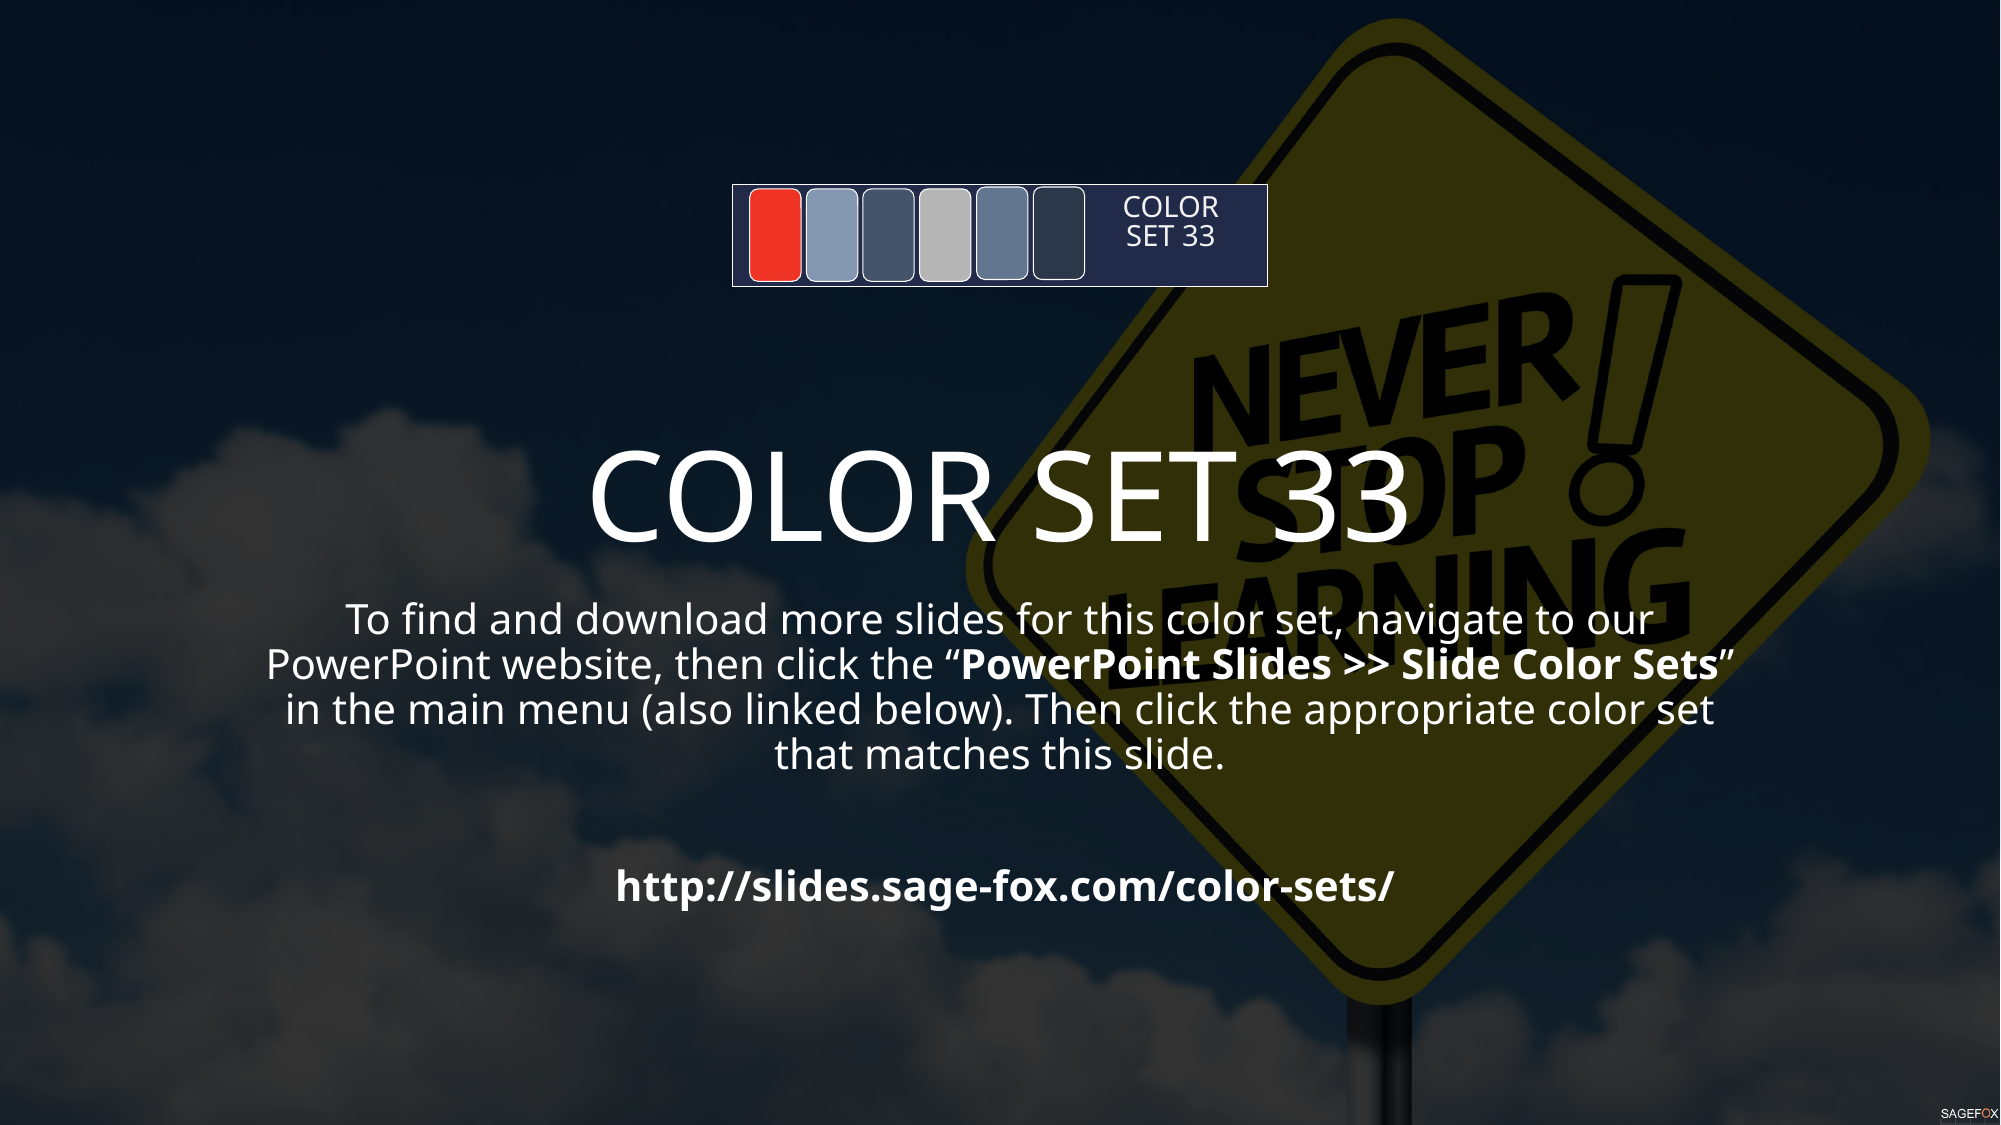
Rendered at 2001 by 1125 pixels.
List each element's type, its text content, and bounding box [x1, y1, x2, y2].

subtitle To find and download more slides for this color set, navigate to our PowerPoint website, then click the “PowerPoint Slides >> Slide Color Sets” in the main menu (also linked below). Then click the appropriate color set that matches this slide. http://slides.sage-fox.com/color-sets/ [249, 590, 1750, 863]
picture [0, 0, 2001, 1125]
title COLOR SET 33 [249, 184, 1750, 576]
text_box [732, 184, 1268, 290]
